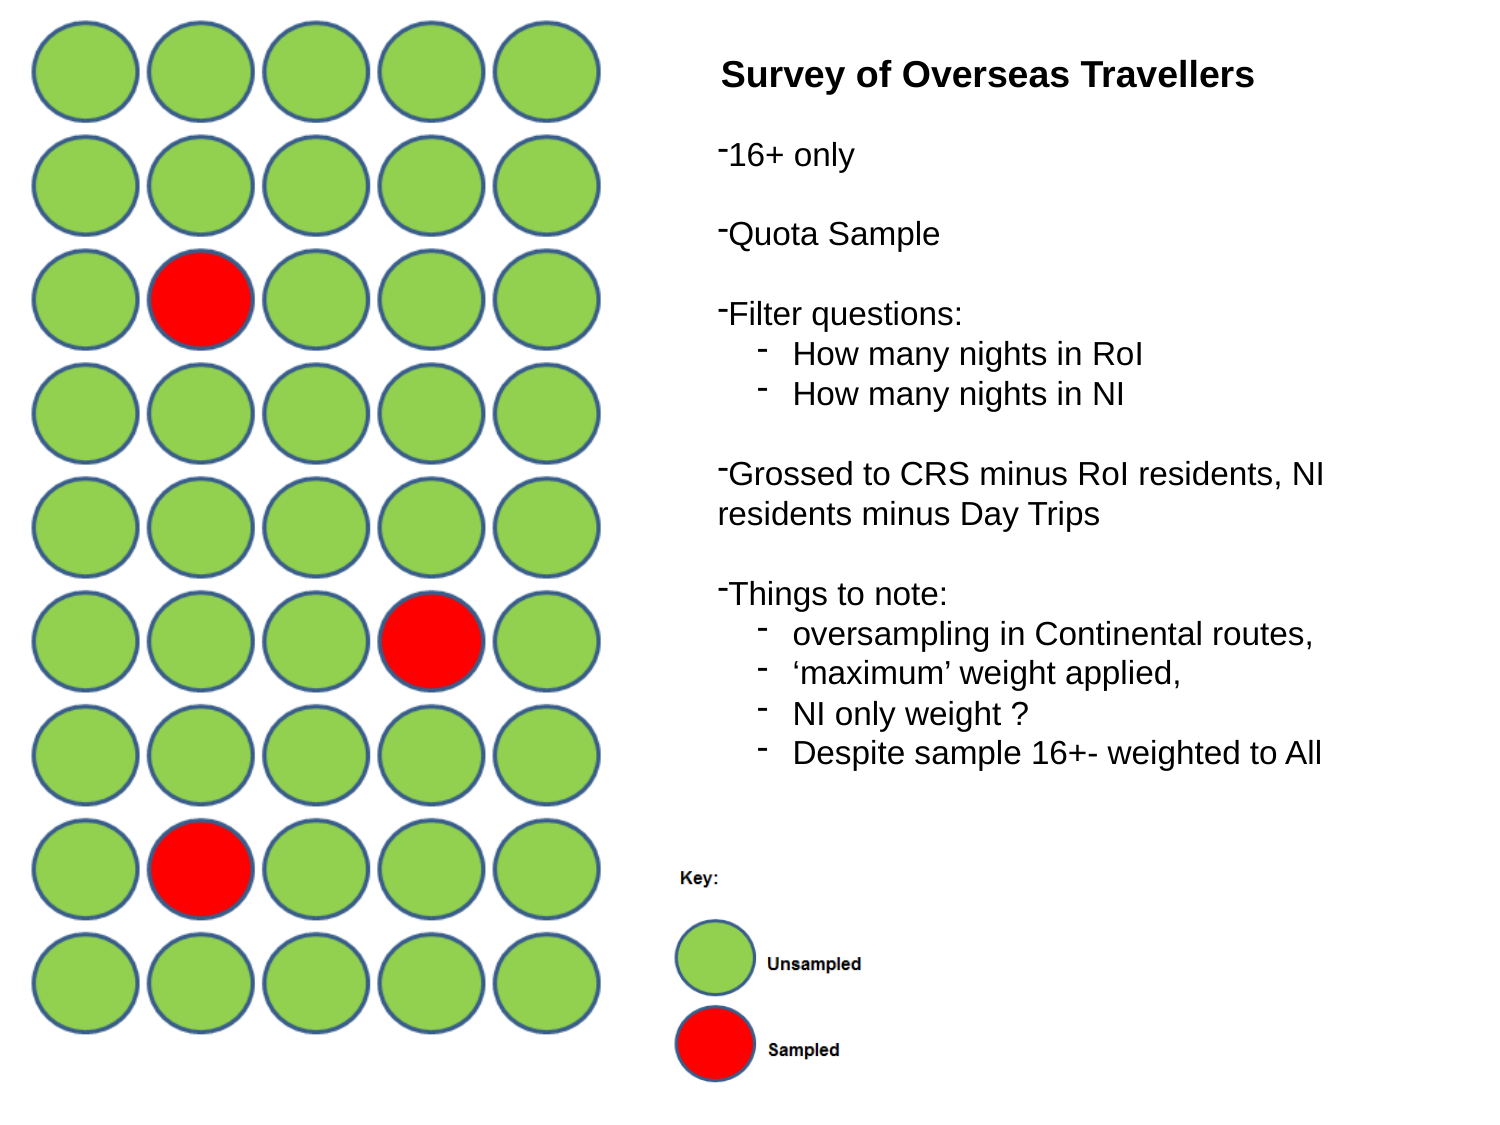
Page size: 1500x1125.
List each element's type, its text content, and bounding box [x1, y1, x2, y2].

text_box 16+ only Quota Sample Filter questions: How many nights in RoI How many nights in NI Grossed to CRS minus RoI residents, NI residents minus Day Trips Things to note: oversampling in Continental routes, ‘maximum’ weight applied, NI only weight ? Despite sample 16+- weighted to All [702, 125, 1477, 779]
text_box Survey of Overseas Travellers [706, 42, 1271, 103]
picture [655, 857, 892, 1093]
picture [0, 0, 647, 1059]
